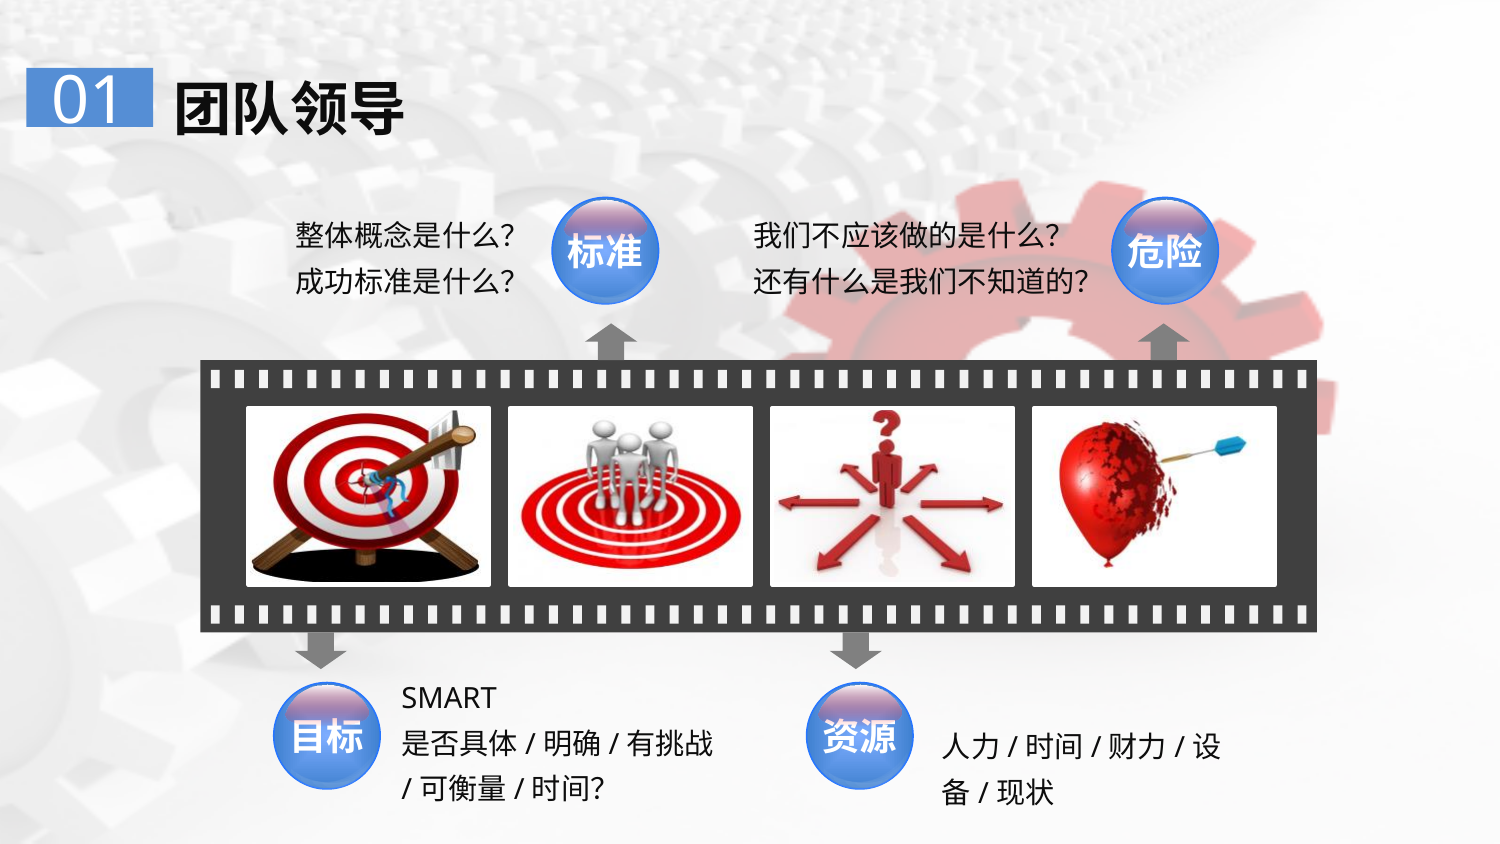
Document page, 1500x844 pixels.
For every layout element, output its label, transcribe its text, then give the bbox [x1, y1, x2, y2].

text_box [1135, 321, 1192, 358]
text_box [292, 641, 350, 671]
text_box 整体概念是什么？ 成功标准是什么？ [192, 199, 545, 306]
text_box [551, 197, 661, 305]
text_box [827, 641, 884, 671]
text_box 人力/时间/财力/设备/现状 [927, 710, 1320, 817]
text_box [273, 682, 383, 790]
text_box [1111, 197, 1221, 305]
text_box SMART 是否具体/明确/有挑战/可衡量/时间？ [386, 661, 739, 813]
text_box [806, 682, 915, 790]
text_box 我们不应该做的是什么？ 还有什么是我们不知道的？ [738, 199, 1090, 306]
text_box [582, 321, 640, 358]
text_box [25, 43, 467, 143]
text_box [247, 407, 1276, 585]
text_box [200, 359, 1318, 633]
